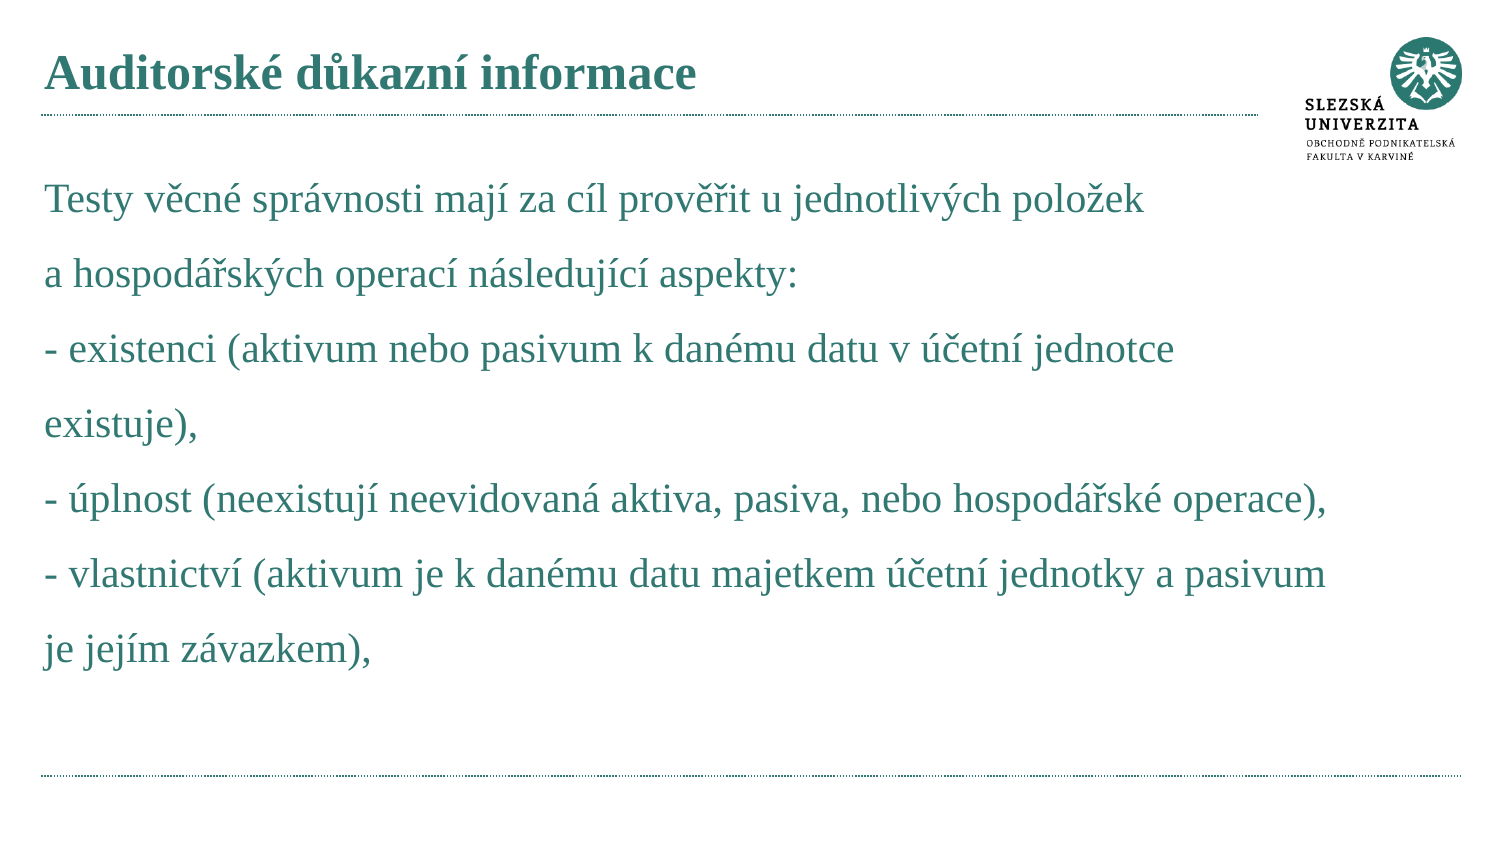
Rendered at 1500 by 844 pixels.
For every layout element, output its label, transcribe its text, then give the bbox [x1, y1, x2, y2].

title Auditorské důkazní informace [29, 32, 1329, 92]
text_box Testy věcné správnosti mají za cíl prověřit u jednotlivých položek a hospodářských operací následující aspekty: - existenci (aktivum nebo pasivum k danému datu v účetní jednotce existuje), - úplnost (neexistují neevidovaná aktiva, pasiva, nebo hospodářské operace), - vlastnictví (aktivum je k danému datu majetkem účetní jednotky a pasivum je jejím závazkem), [29, 138, 1353, 679]
picture [1305, 37, 1462, 160]
